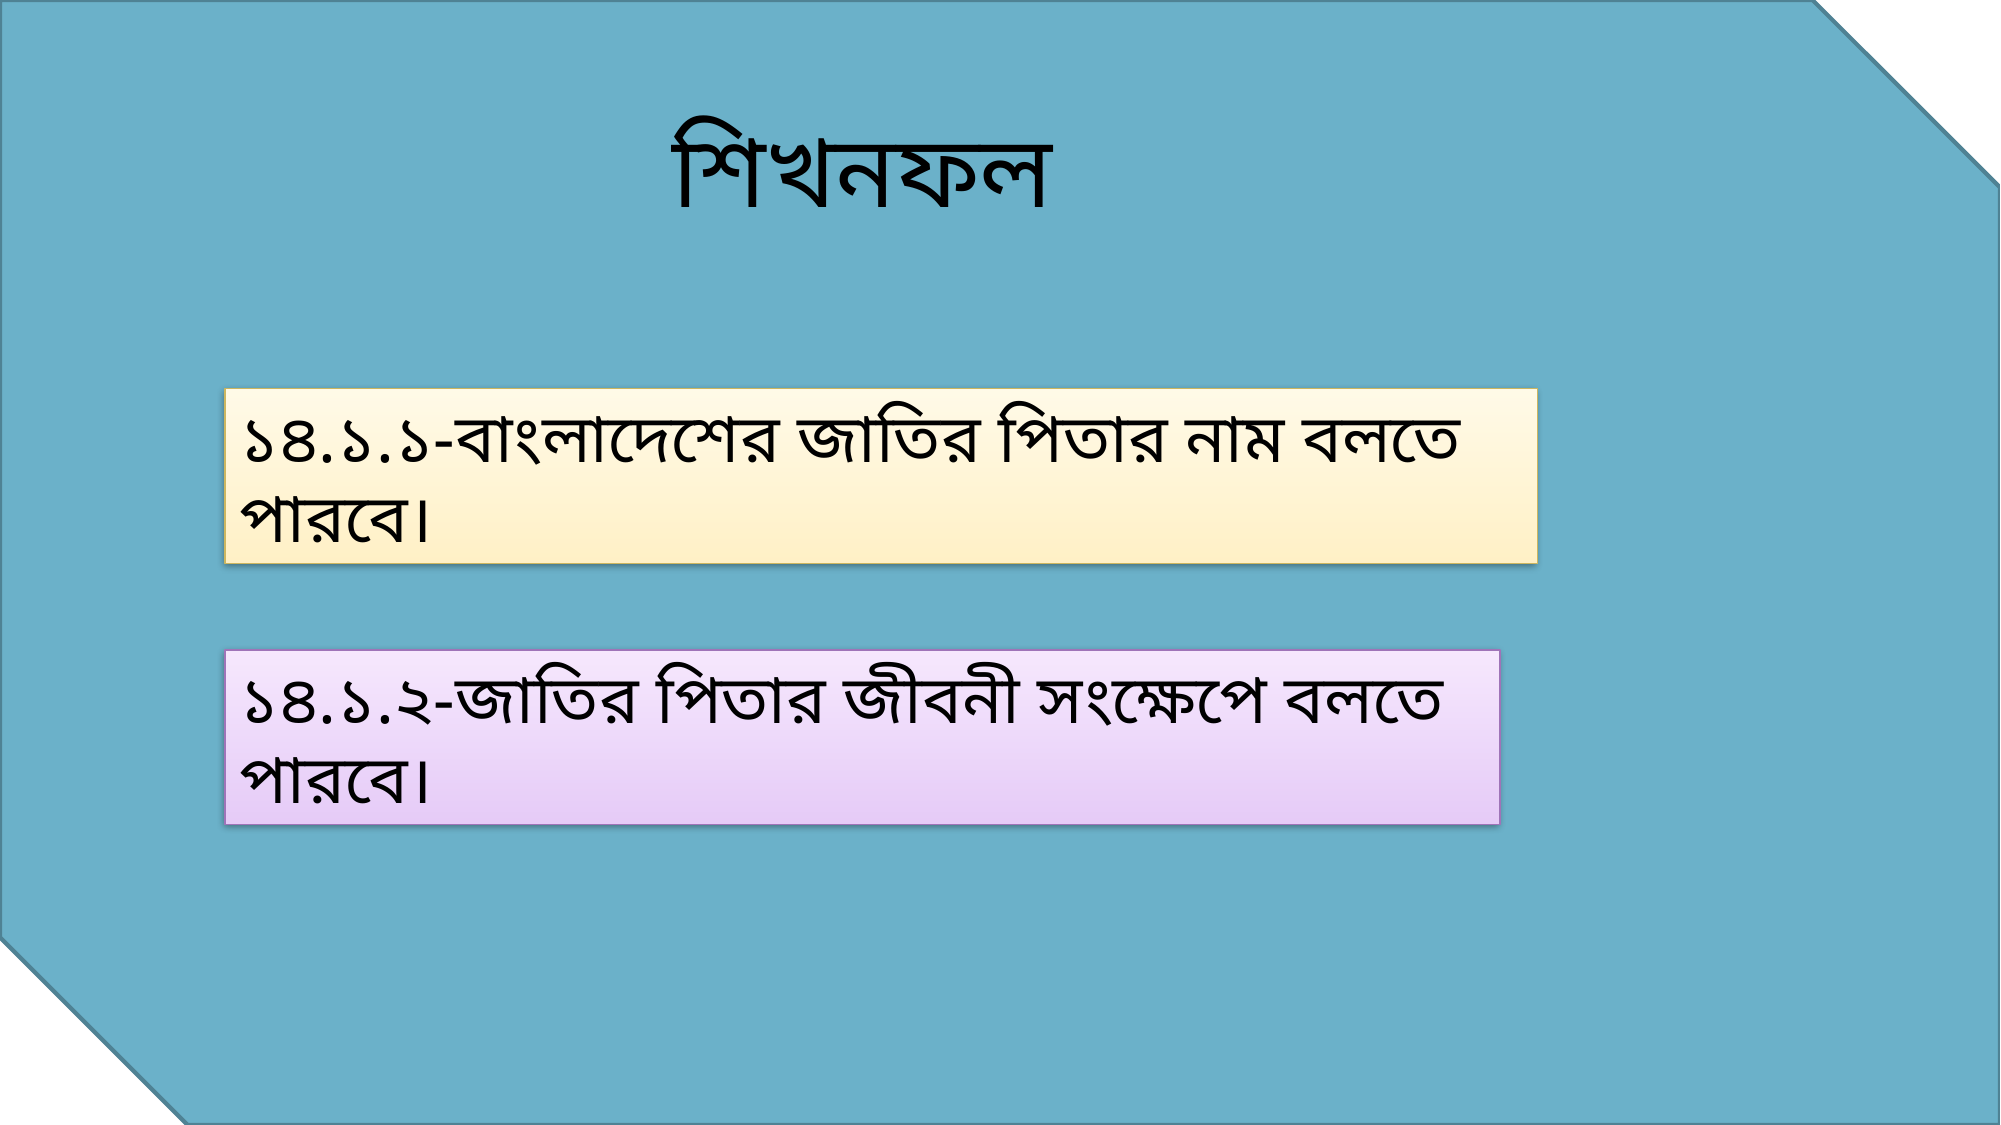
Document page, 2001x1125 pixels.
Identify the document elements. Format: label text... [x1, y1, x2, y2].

text_box ১৪.১.২-জাতির পিতার জীবনী সংক্ষেপে বলতে পারবে। [224, 649, 1501, 825]
text_box ১৪.১.১-বাংলাদেশের জাতির পিতার নাম বলতে পারবে। [224, 388, 1538, 564]
text_box [0, 0, 2000, 1125]
text_box শিখনফল [537, 99, 1188, 235]
